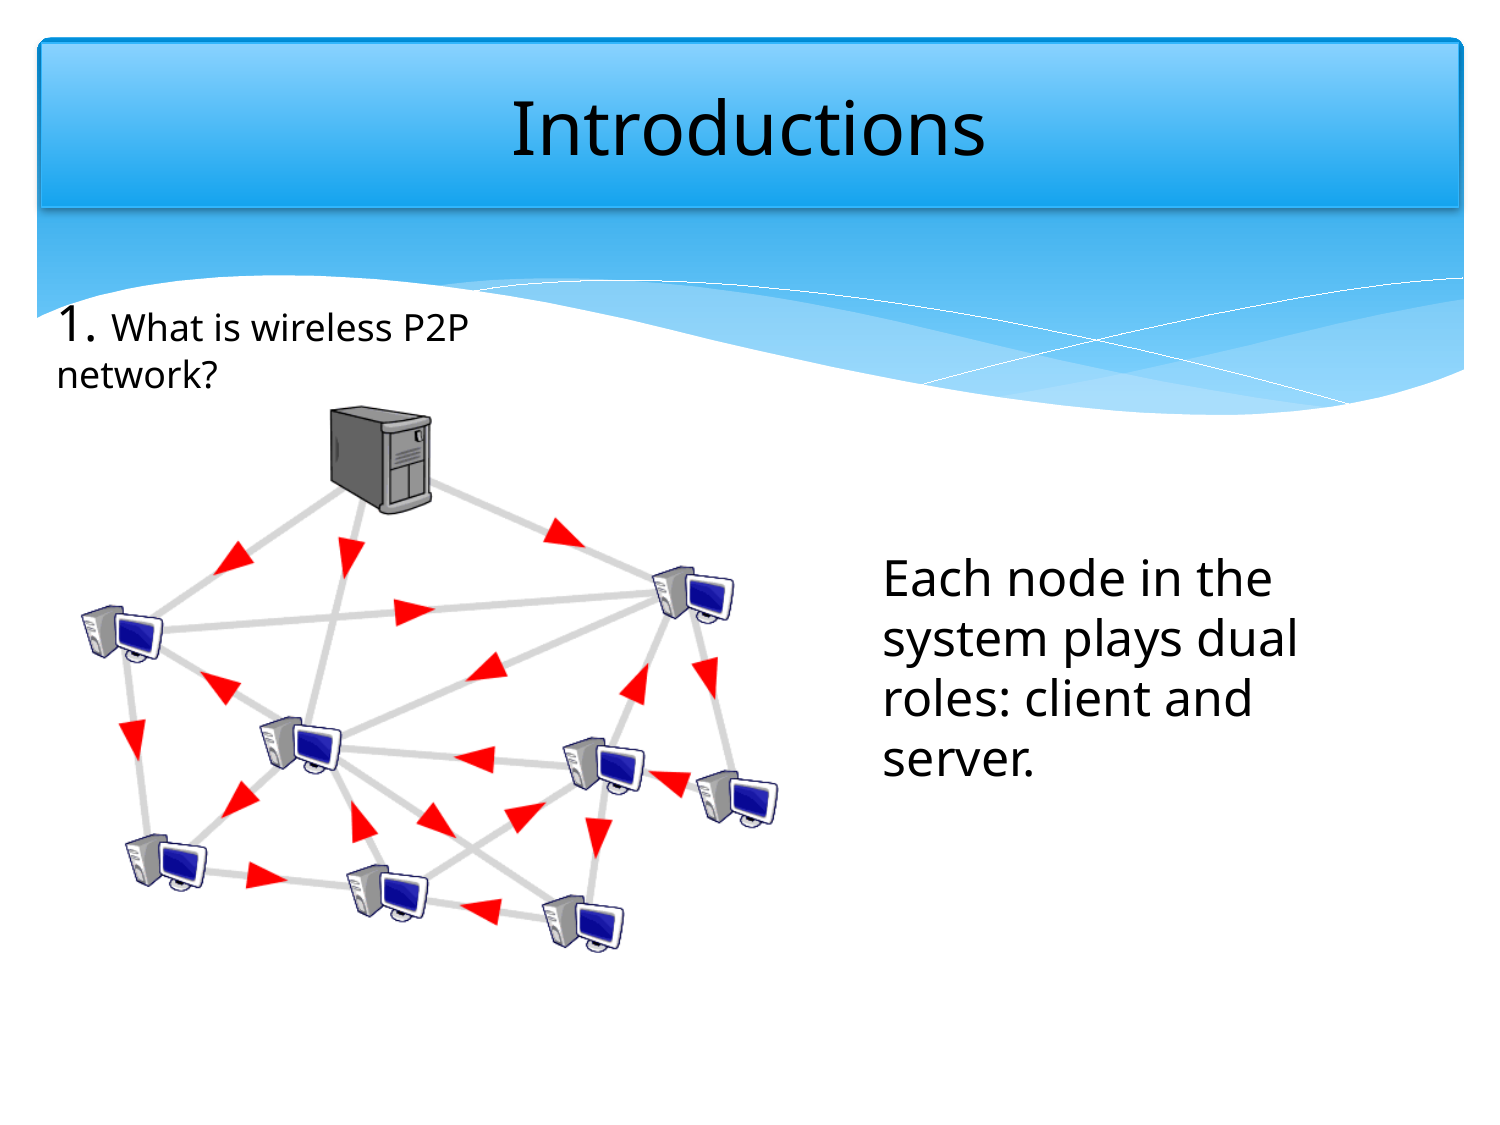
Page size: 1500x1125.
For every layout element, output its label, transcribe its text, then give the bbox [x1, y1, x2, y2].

title Introductions [41, 42, 1459, 208]
text_box Each node in the system plays dual roles: client and server. [868, 538, 1430, 794]
text_box 1. What is wireless P2P network? [41, 284, 632, 404]
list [64, 396, 790, 964]
